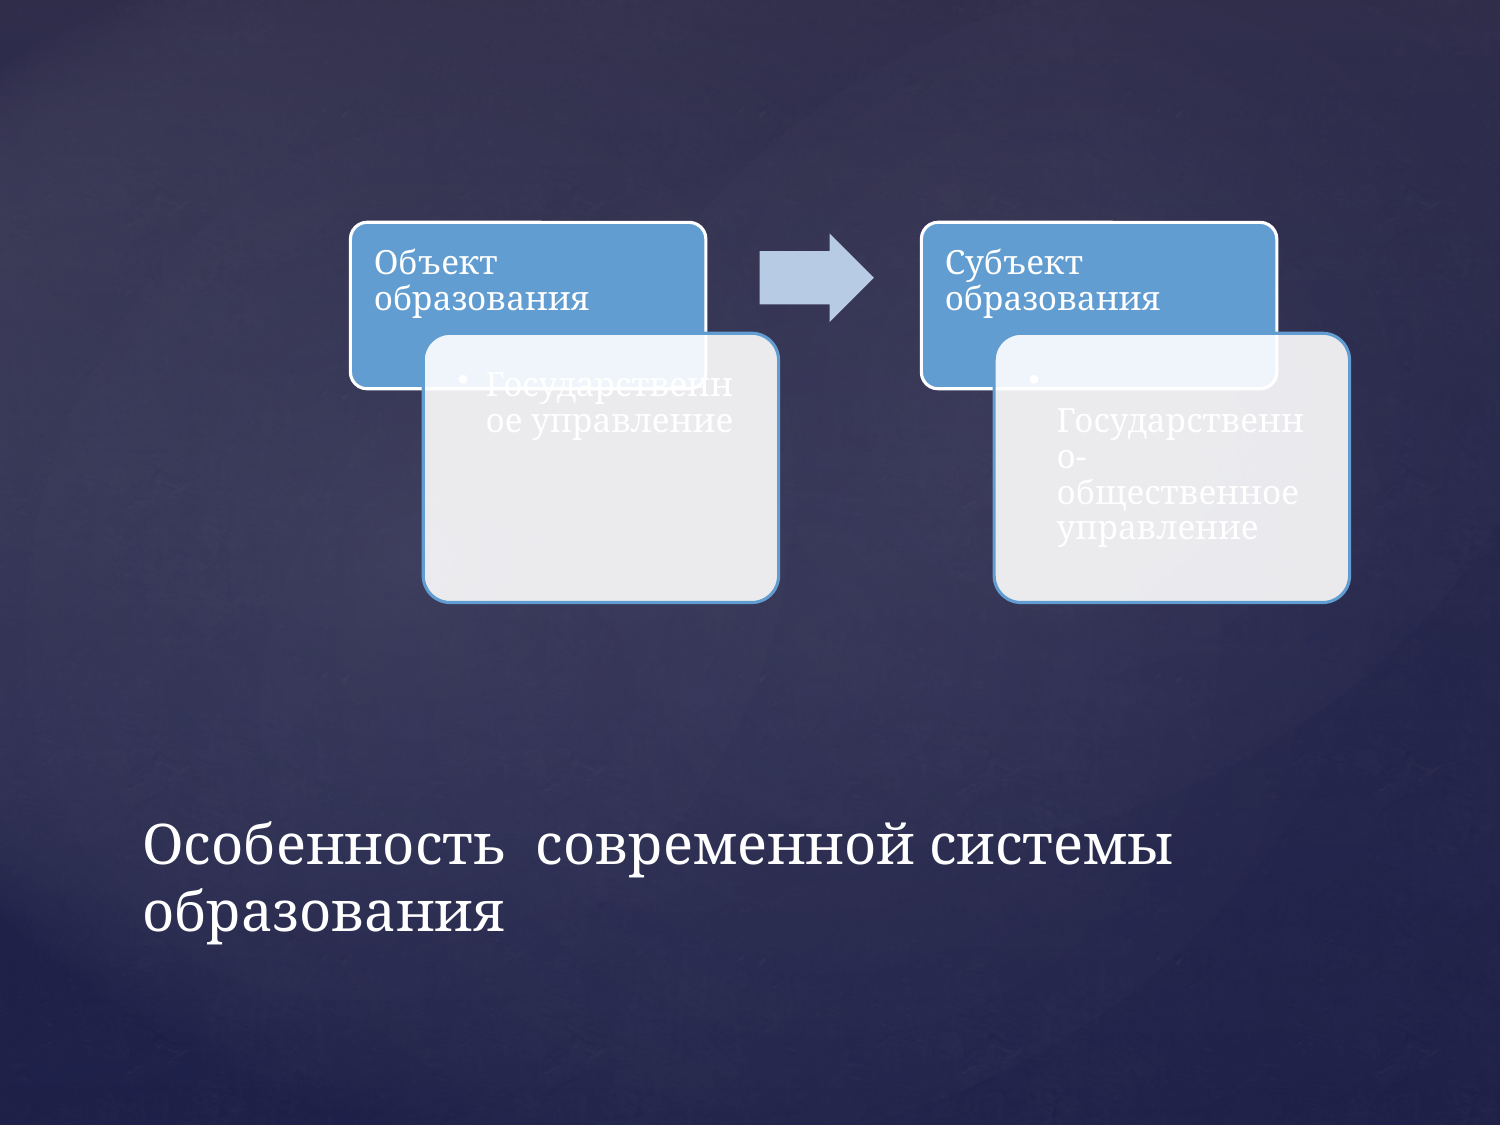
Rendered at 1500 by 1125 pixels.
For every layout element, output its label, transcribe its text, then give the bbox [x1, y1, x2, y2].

title Особенность современной системы образования [127, 800, 1365, 950]
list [349, 111, 1351, 713]
